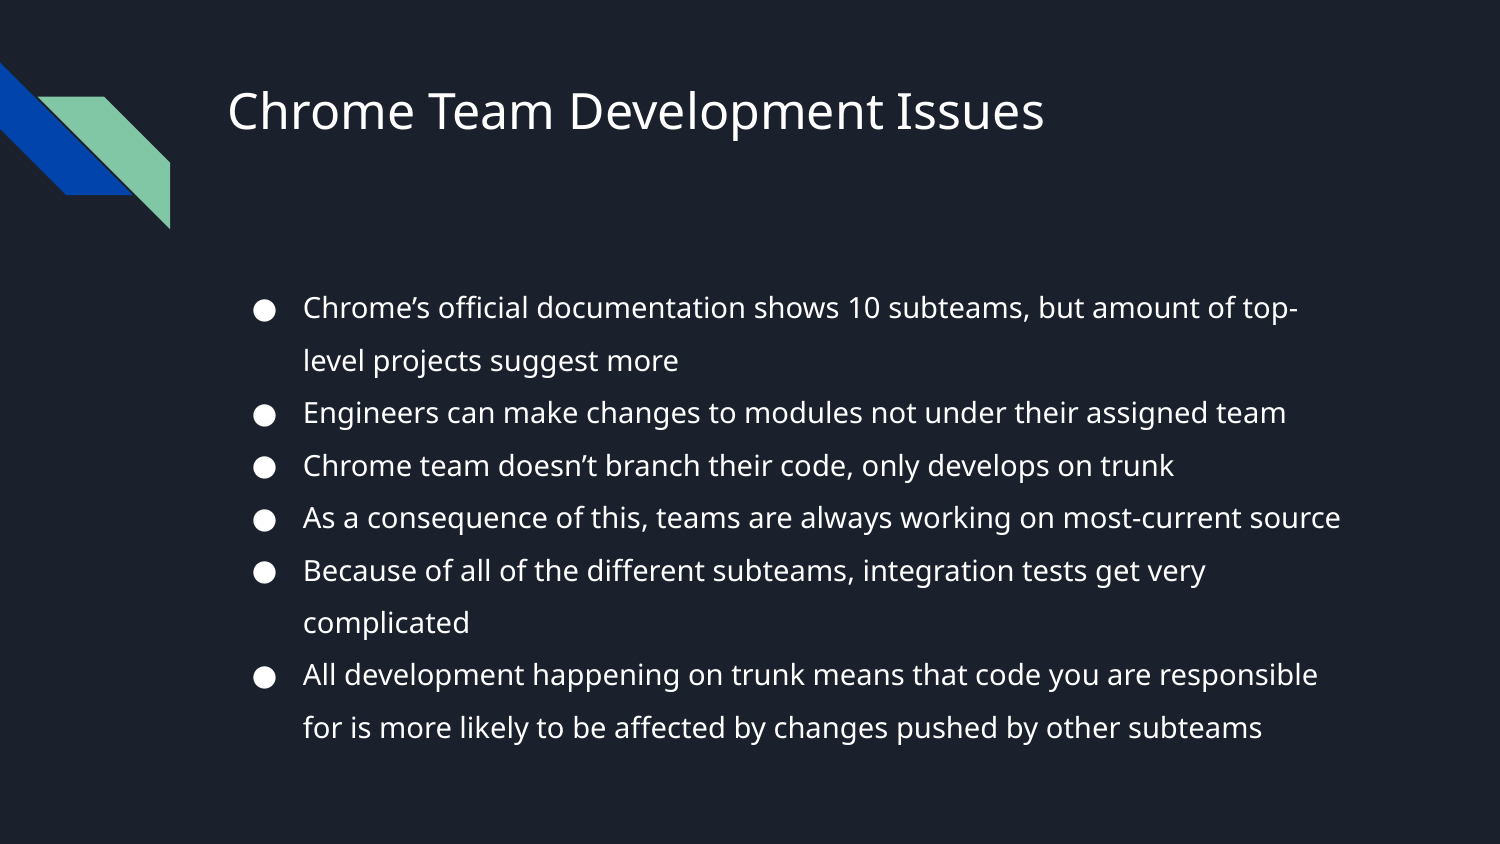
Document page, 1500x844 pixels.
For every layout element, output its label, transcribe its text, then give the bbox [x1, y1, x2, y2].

list Chrome’s official documentation shows 10 subteams, but amount of top-level projects suggest more Engineers can make changes to modules not under their assigned team Chrome team doesn’t branch their code, only develops on trunk As a consequence of this, teams are always working on most-current source Because of all of the different subteams, integration tests get very complicated All development happening on trunk means that code you are responsible for is more likely to be affected by changes pushed by other subteams [212, 257, 1368, 735]
title Chrome Team Development Issues [212, 64, 1368, 215]
